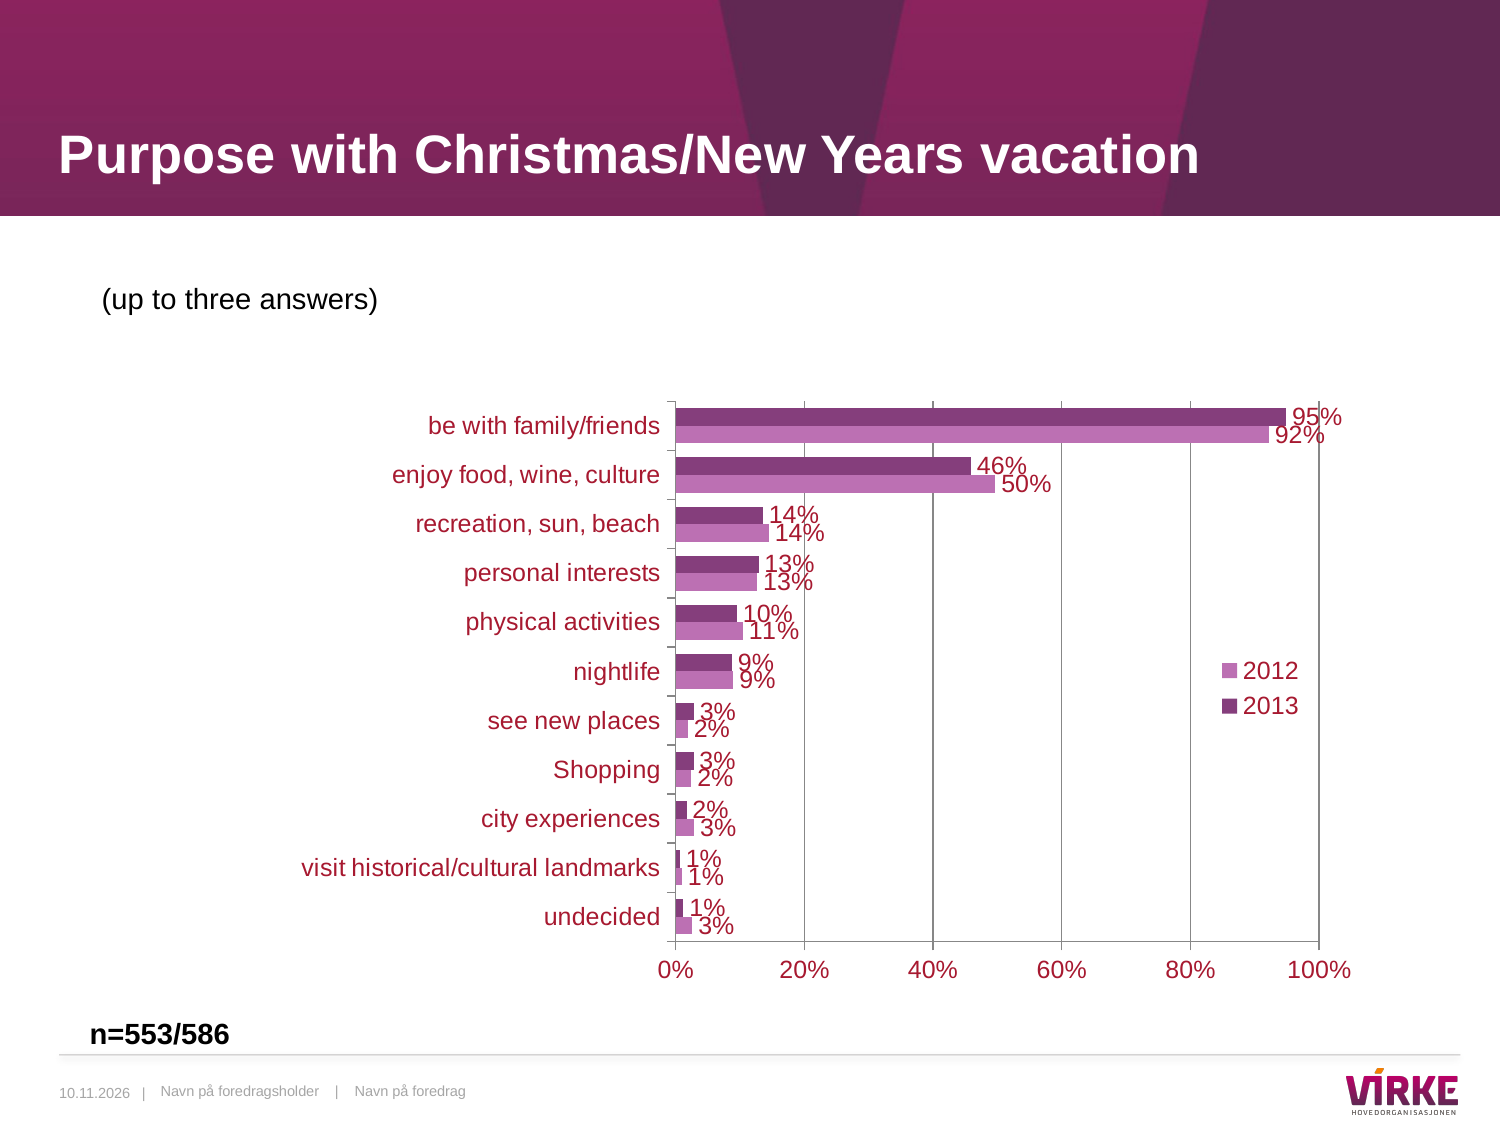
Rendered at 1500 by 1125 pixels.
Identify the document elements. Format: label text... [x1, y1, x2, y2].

chart [86, 378, 1364, 999]
picture [0, 0, 1500, 216]
text_box n=553/586 [74, 1007, 297, 1058]
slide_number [59, 1084, 153, 1102]
title Purpose with Christmas/New Years vacation [58, 49, 1461, 185]
text_box (up to three answers) [86, 272, 1364, 323]
picture [1346, 1068, 1458, 1115]
footer Navn på foredragsholder | Navn på foredrag [160, 1084, 1329, 1102]
